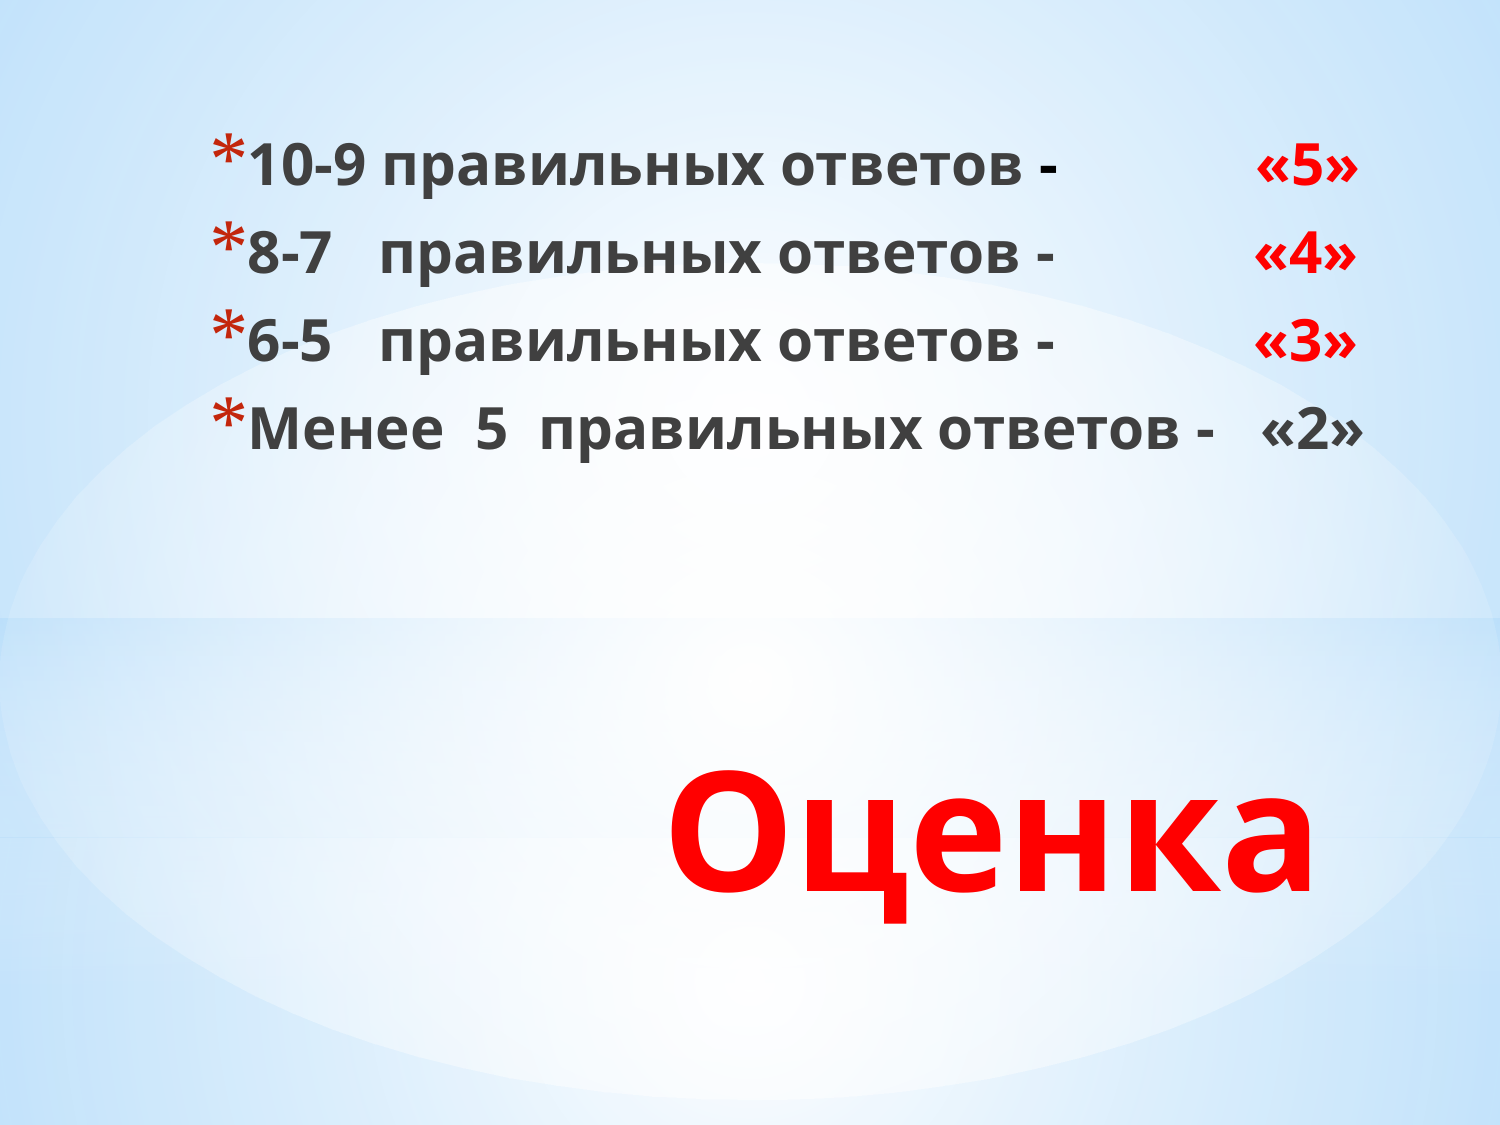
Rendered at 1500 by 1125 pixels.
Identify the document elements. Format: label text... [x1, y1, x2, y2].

list 10-9 правильных ответов - «5» 8-7 правильных ответов - «4» 6-5 правильных ответов - «3» Менее 5 правильных ответов - «2» [187, 120, 1412, 690]
title Оценка [294, 717, 1363, 905]
